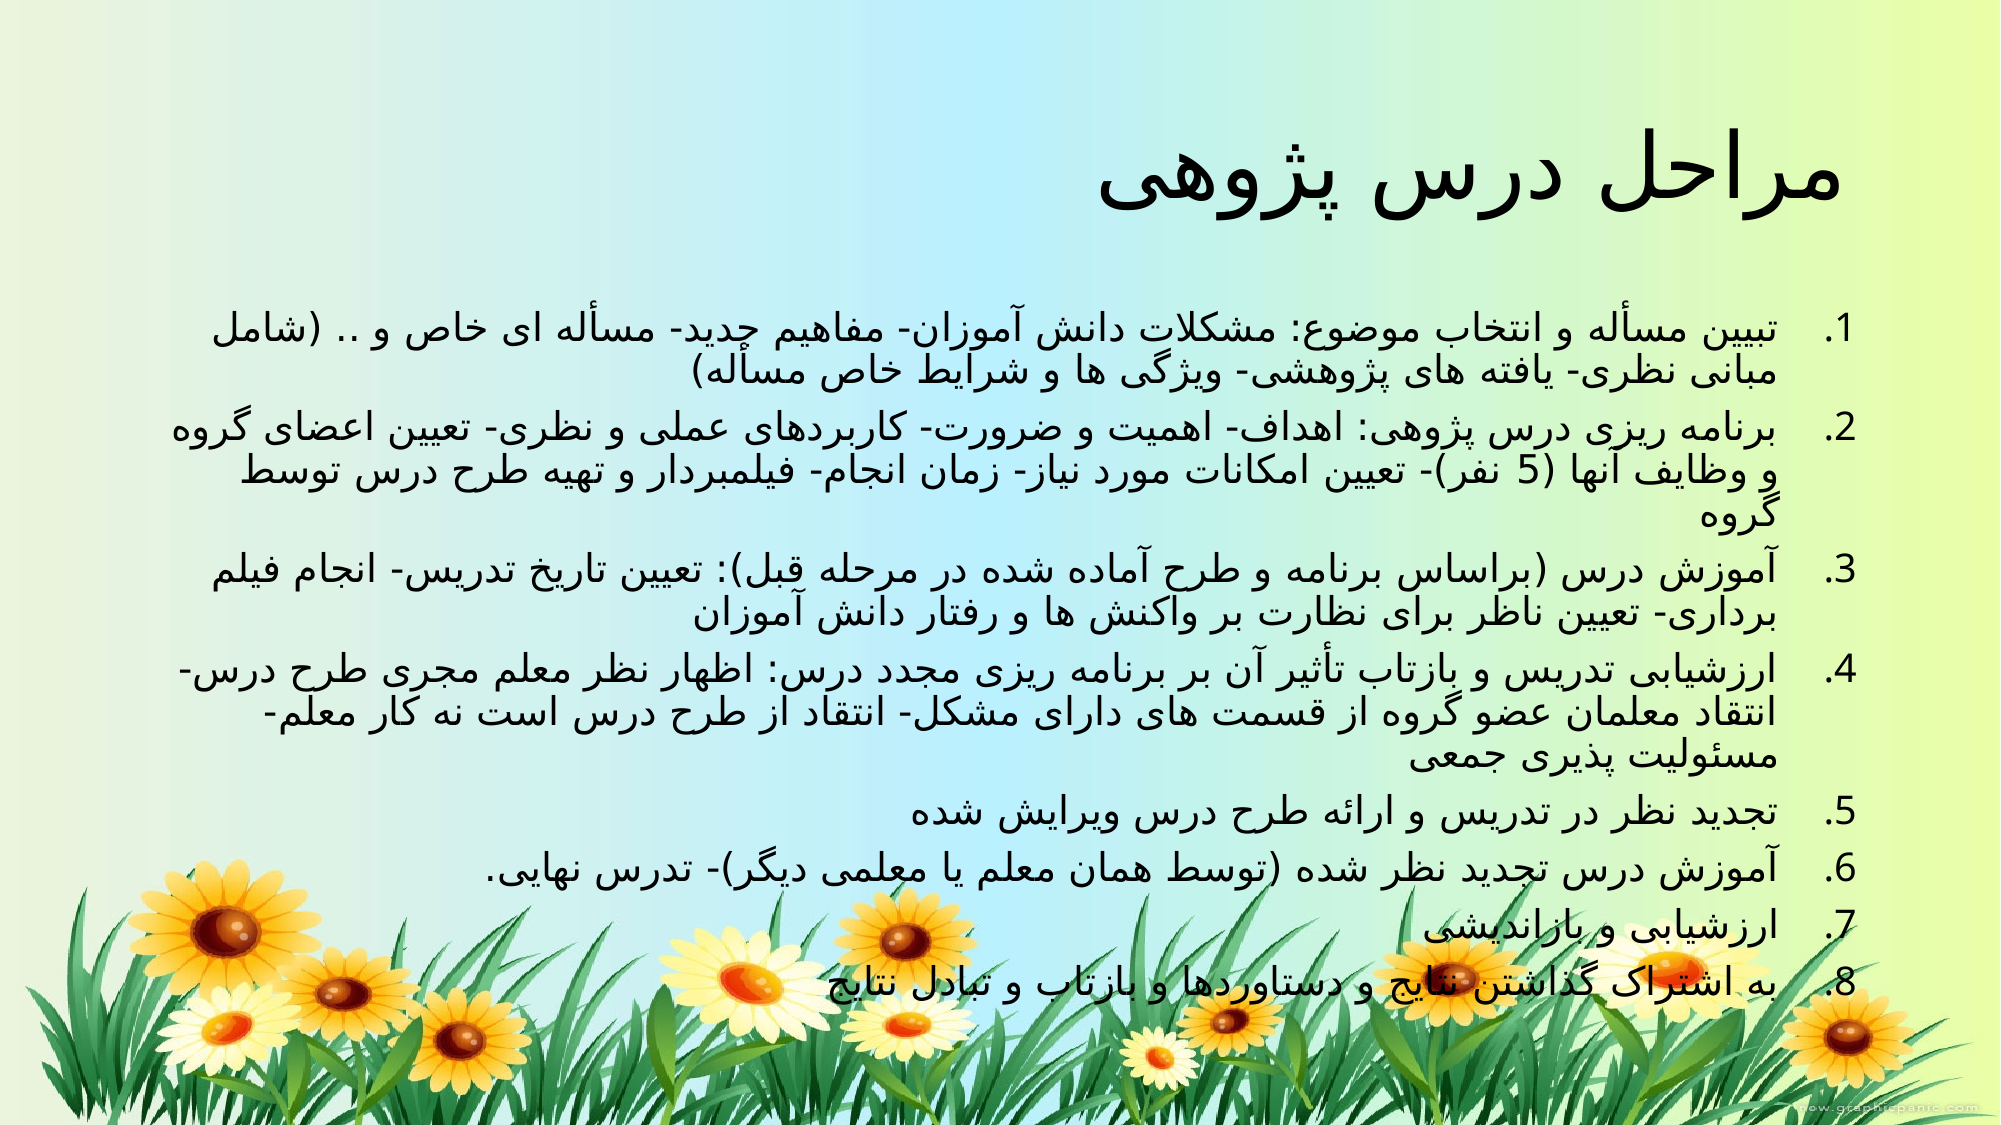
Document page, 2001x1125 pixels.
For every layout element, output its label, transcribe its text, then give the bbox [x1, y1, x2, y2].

list تبیین مسأله و انتخاب موضوع: مشکلات دانش آموزان- مفاهیم جدید- مسأله ای خاص و .. (شامل مبانی نظری- یافته های پژوهشی- ویژگی ها و شرایط خاص مسأله) برنامه ریزی درس پژوهی: اهداف- اهمیت و ضرورت- کاربردهای عملی و نظری- تعیین اعضای گروه و وظایف آنها (5 نفر)- تعیین امکانات مورد نیاز- زمان انجام- فیلمبردار و تهیه طرح درس توسط گروه آموزش درس (براساس برنامه و طرح آماده شده در مرحله قبل): تعیین تاریخ تدریس- انجام فیلم برداری- تعیین ناظر برای نظارت بر واکنش ها و رفتار دانش آموزان ارزشیابی تدریس و بازتاب تأثیر آن بر برنامه ریزی مجدد درس: اظهار نظر معلم مجری طرح درس- انتقاد معلمان عضو گروه از قسمت های دارای مشکل- انتقاد از طرح درس است نه کار معلم- مسئولیت پذیری جمعی تجدید نظر در تدریس و ارائه طرح درس ویرایش شده آموزش درس تجدید نظر شده (توسط همان معلم یا معلمی دیگر)- تدرس نهایی. ارزشیابی و بازاندیشی به اشتراک گذاشتن نتایج و دستاوردها و بازتاب و تبادل نتایج [137, 299, 1863, 1014]
title مراحل درس پژوهی [137, 59, 1863, 278]
picture [0, 0, 2001, 1125]
